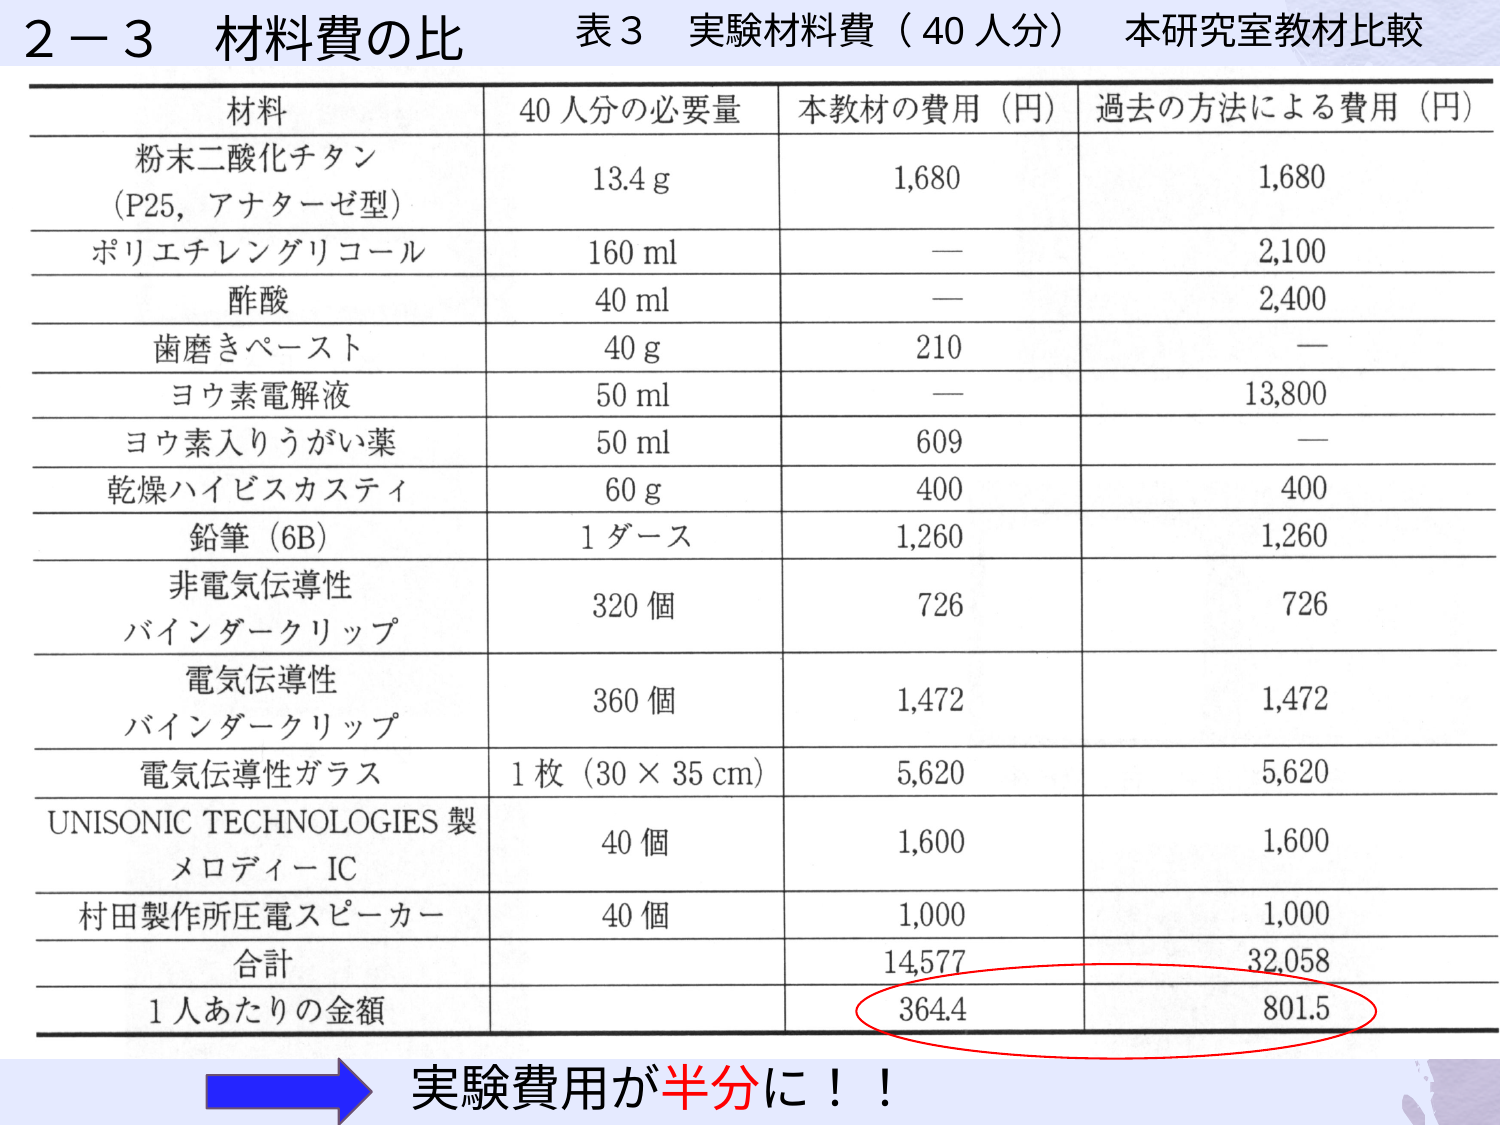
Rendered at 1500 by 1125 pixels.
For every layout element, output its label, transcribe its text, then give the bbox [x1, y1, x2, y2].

text_box ２－３ 材料費の比較 [0, 0, 526, 58]
picture [0, 66, 1500, 1059]
text_box 表３ 実験材料費（40人分） 本研究室教材比較 [560, 0, 1500, 58]
text_box [205, 1074, 373, 1125]
text_box 実験費用が半分に！！ [395, 1074, 987, 1124]
